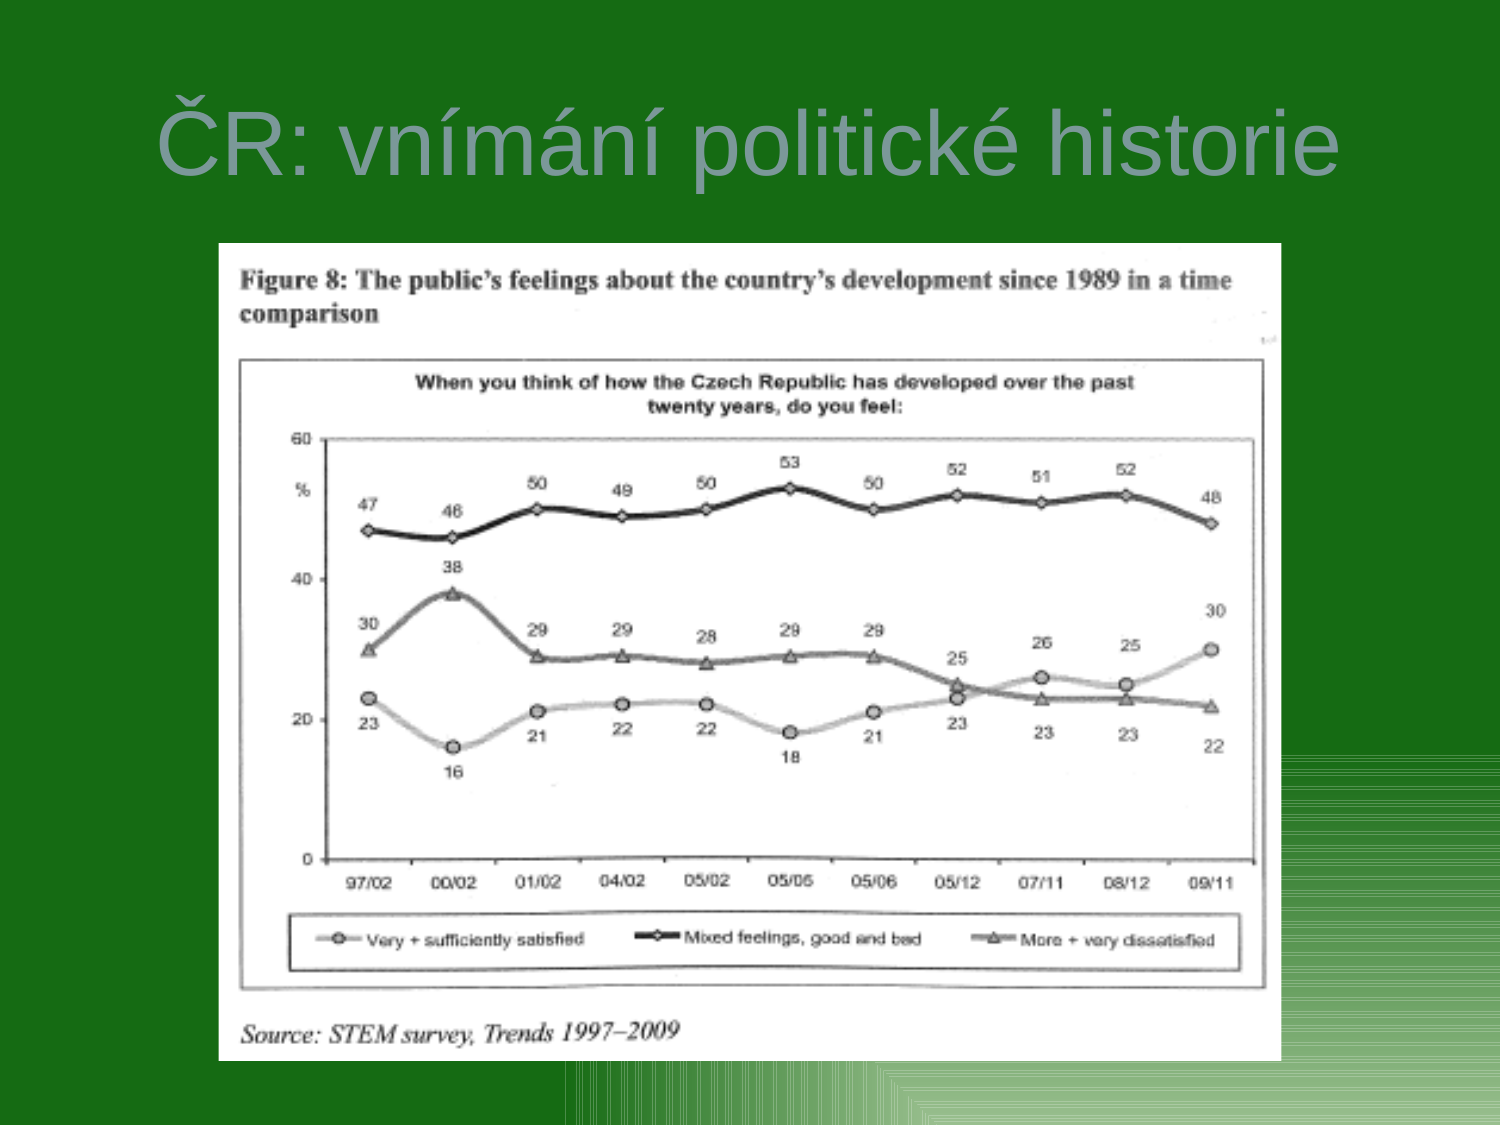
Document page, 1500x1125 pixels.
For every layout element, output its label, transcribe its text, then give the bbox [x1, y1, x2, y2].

title ČR: vnímání politické historie [74, 44, 1426, 233]
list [218, 243, 1282, 1061]
